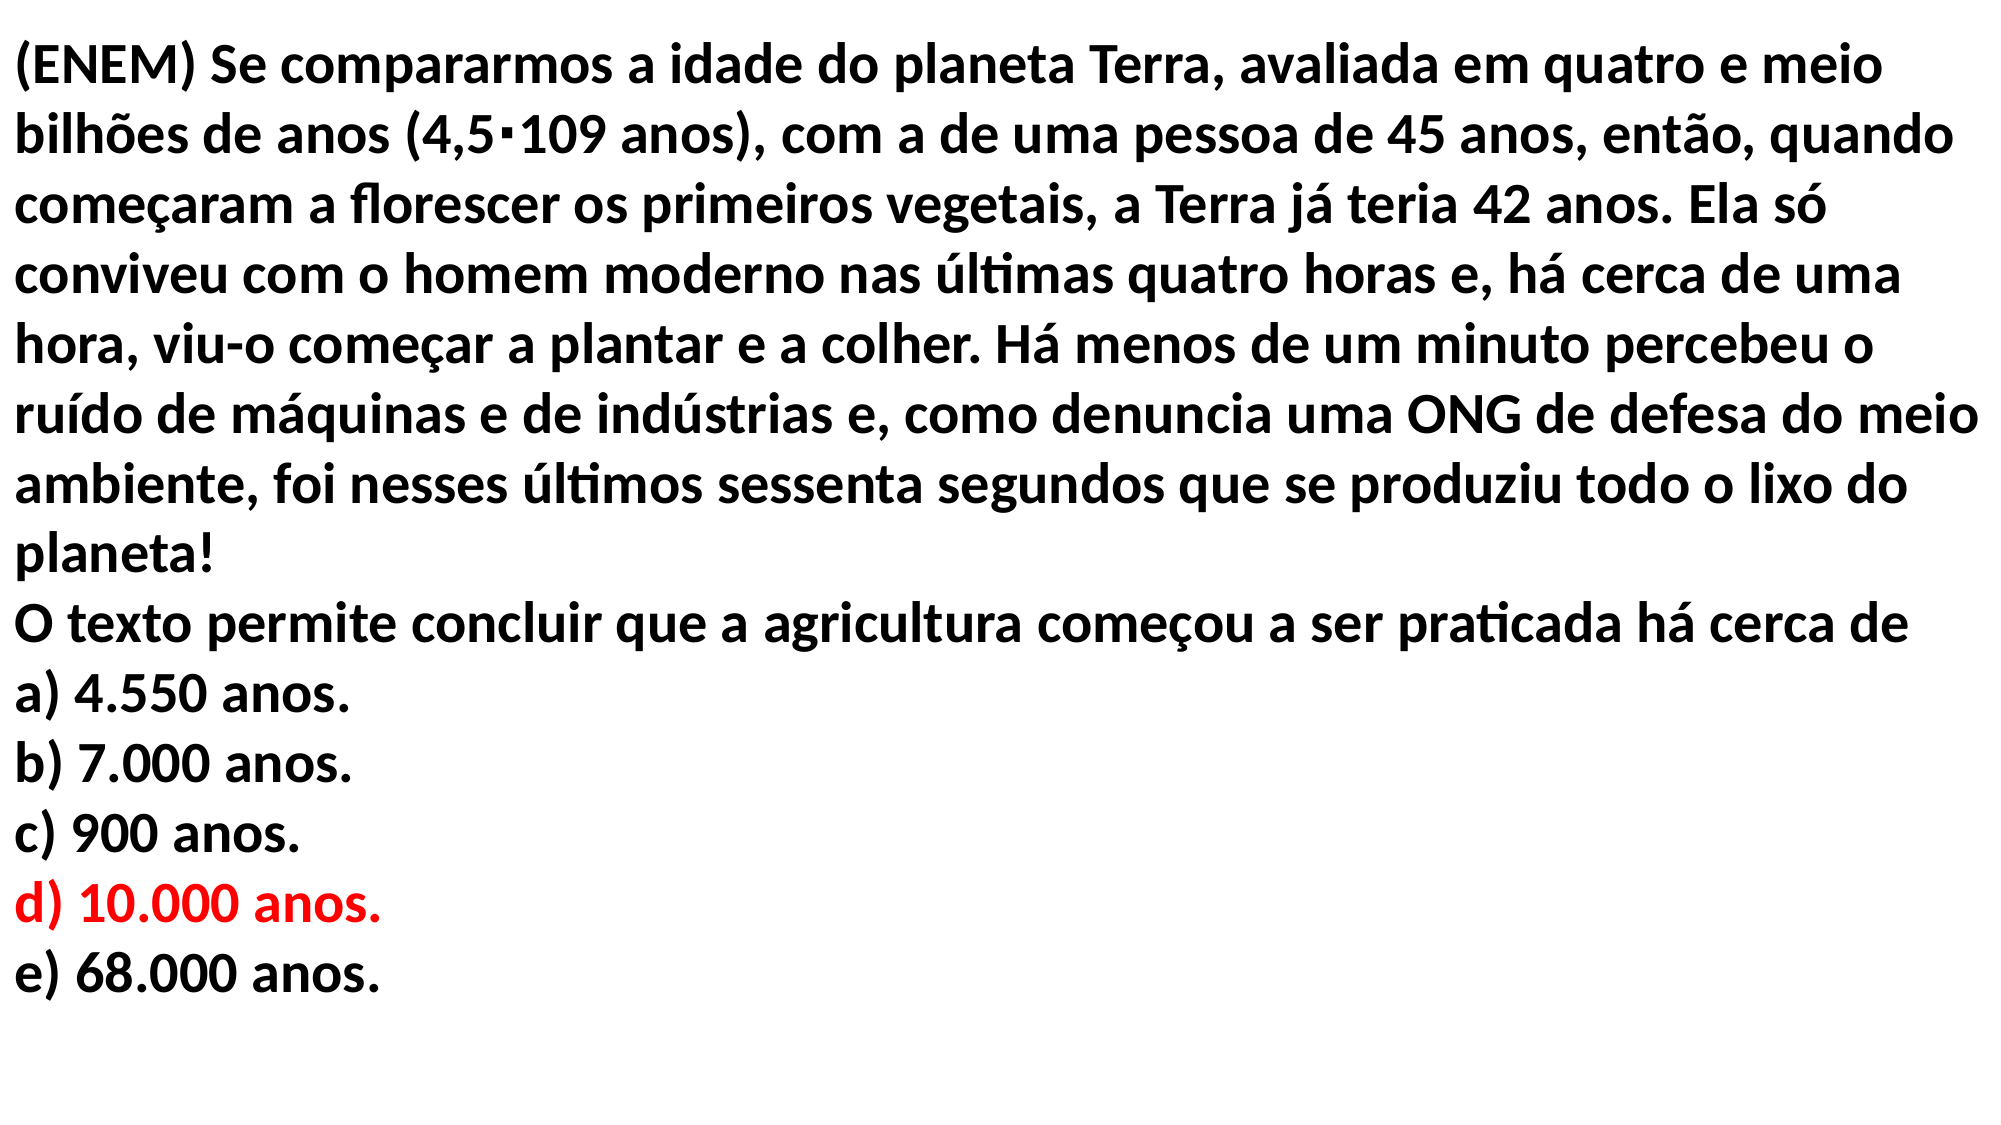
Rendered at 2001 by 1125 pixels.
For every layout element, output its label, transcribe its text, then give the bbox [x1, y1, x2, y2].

text_box (ENEM) Se compararmos a idade do planeta Terra, avaliada em quatro e meio bilhões de anos (4,5∙109 anos), com a de uma pessoa de 45 anos, então, quando começaram a florescer os primeiros vegetais, a Terra já teria 42 anos. Ela só conviveu com o homem moderno nas últimas quatro horas e, há cerca de uma hora, viu-o começar a plantar e a colher. Há menos de um minuto percebeu o ruído de máquinas e de indústrias e, como denuncia uma ONG de defesa do meio ambiente, foi nesses últimos sessenta segundos que se produziu todo o lixo do planeta! O texto permite concluir que a agricultura começou a ser praticada há cerca de a) 4.550 anos. b) 7.000 anos. c) 900 anos. d) 10.000 anos. e) 68.000 anos. [0, 17, 2000, 1012]
